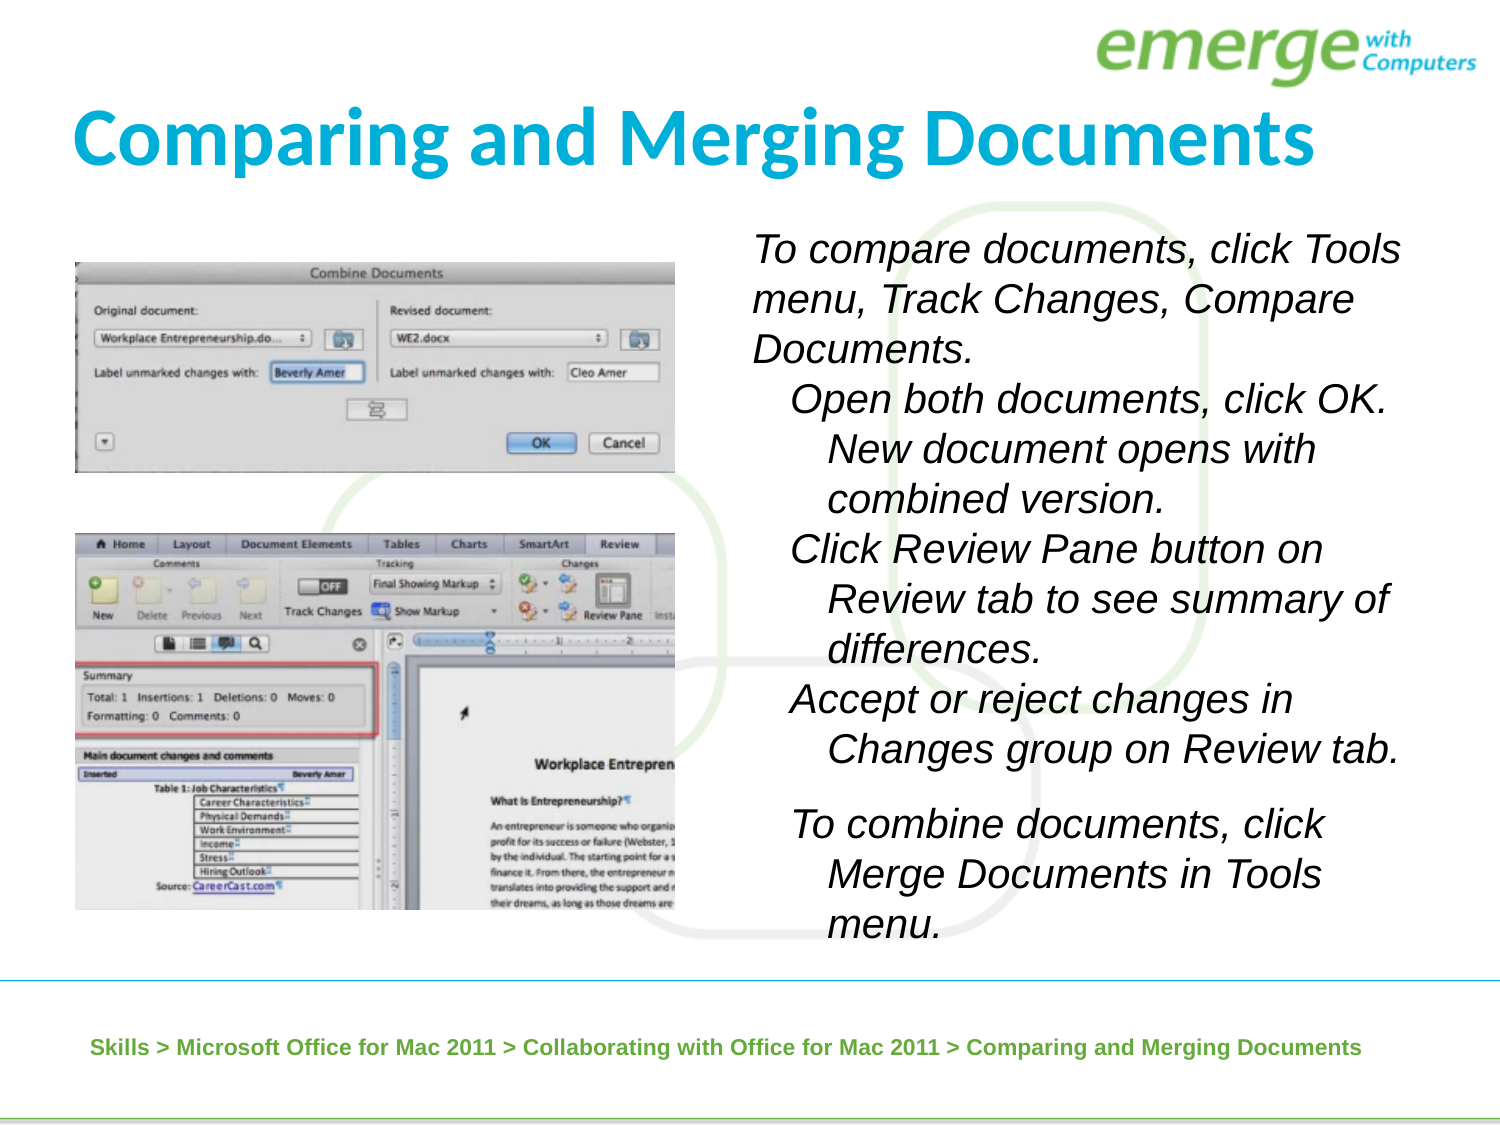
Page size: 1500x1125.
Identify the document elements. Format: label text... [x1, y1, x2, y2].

text_box To compare documents, click Tools menu, Track Changes, Compare Documents. Open both documents, click OK. New document opens with combined version. Click Review Pane button on Review tab to see summary of differences. Accept or reject changes in Changes group on Review tab. To combine documents, click Merge Documents in Tools menu. [737, 214, 1463, 955]
picture [24, 193, 1500, 979]
title Comparing and Merging Documents [0, 75, 1500, 193]
picture [0, 982, 1500, 1125]
picture [1074, 0, 1500, 75]
text_box Skills > Microsoft Office for Mac 2011 > Collaborating with Office for Mac 2011 > Comparing and Merging Documents [74, 1025, 1500, 1075]
